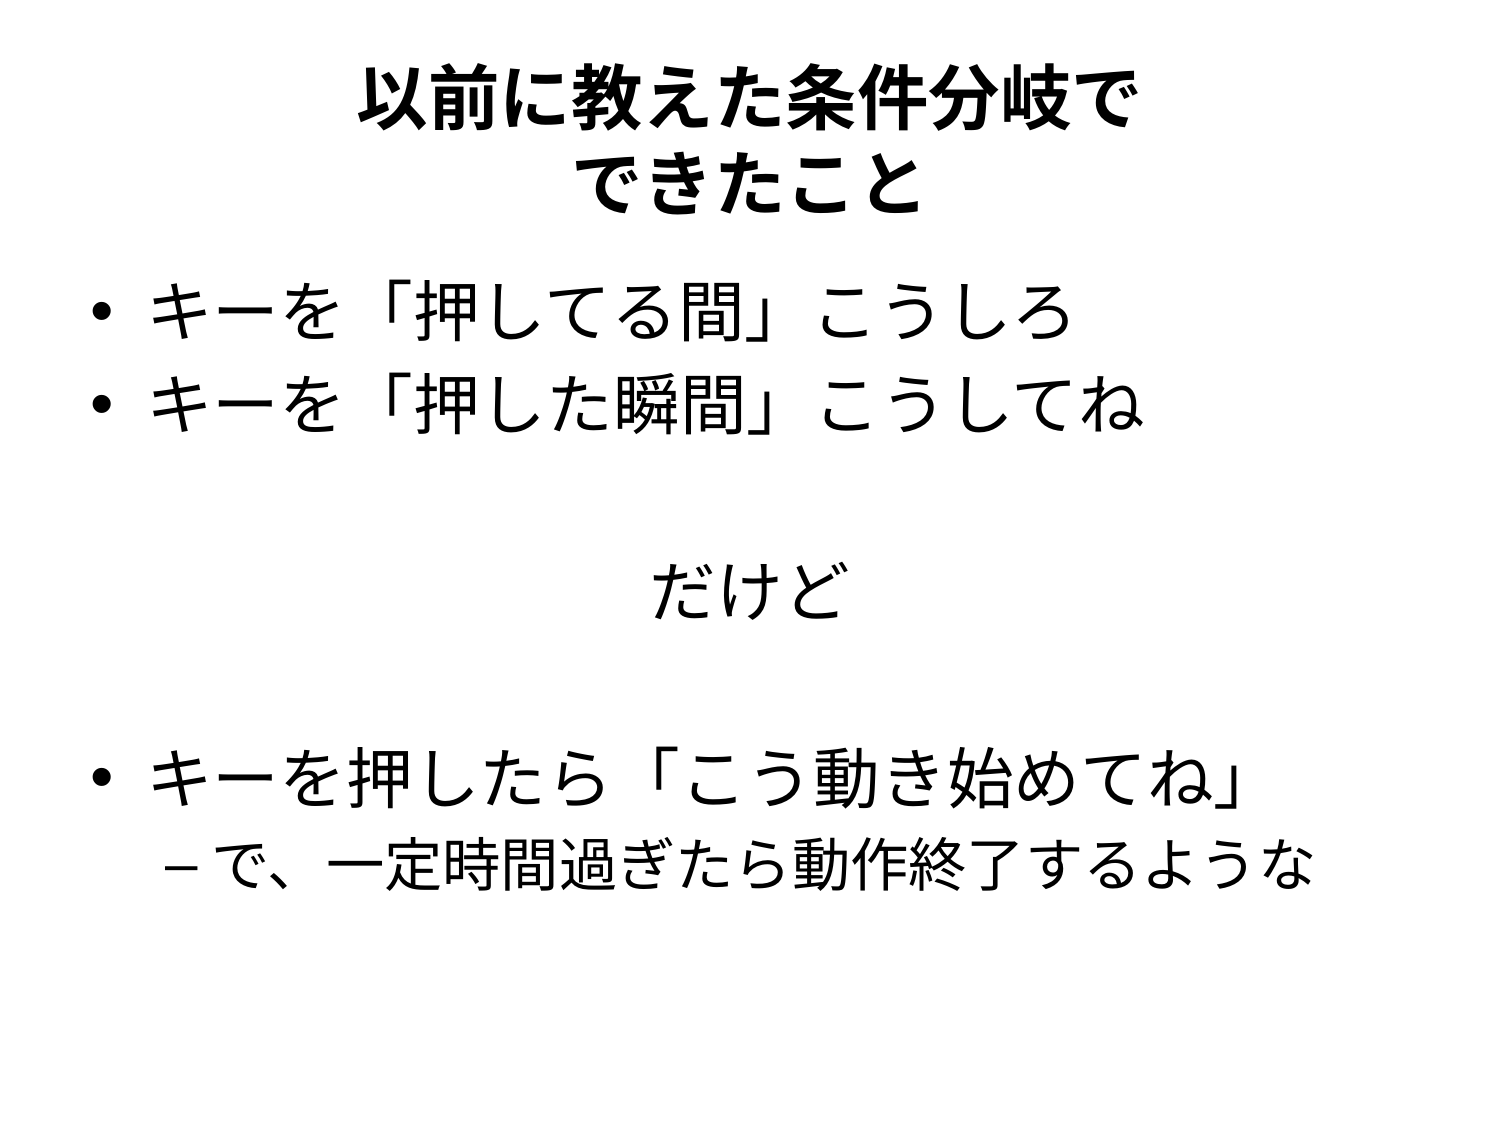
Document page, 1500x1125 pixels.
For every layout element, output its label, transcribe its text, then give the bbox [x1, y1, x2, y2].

list キーを「押してる間」こうしろ キーを「押した瞬間」こうしてね だけど キーを押したら「こう動き始めてね」 で、一定時間過ぎたら動作終了するような [75, 262, 1425, 1005]
title 以前に教えた条件分岐で できたこと [75, 45, 1425, 233]
